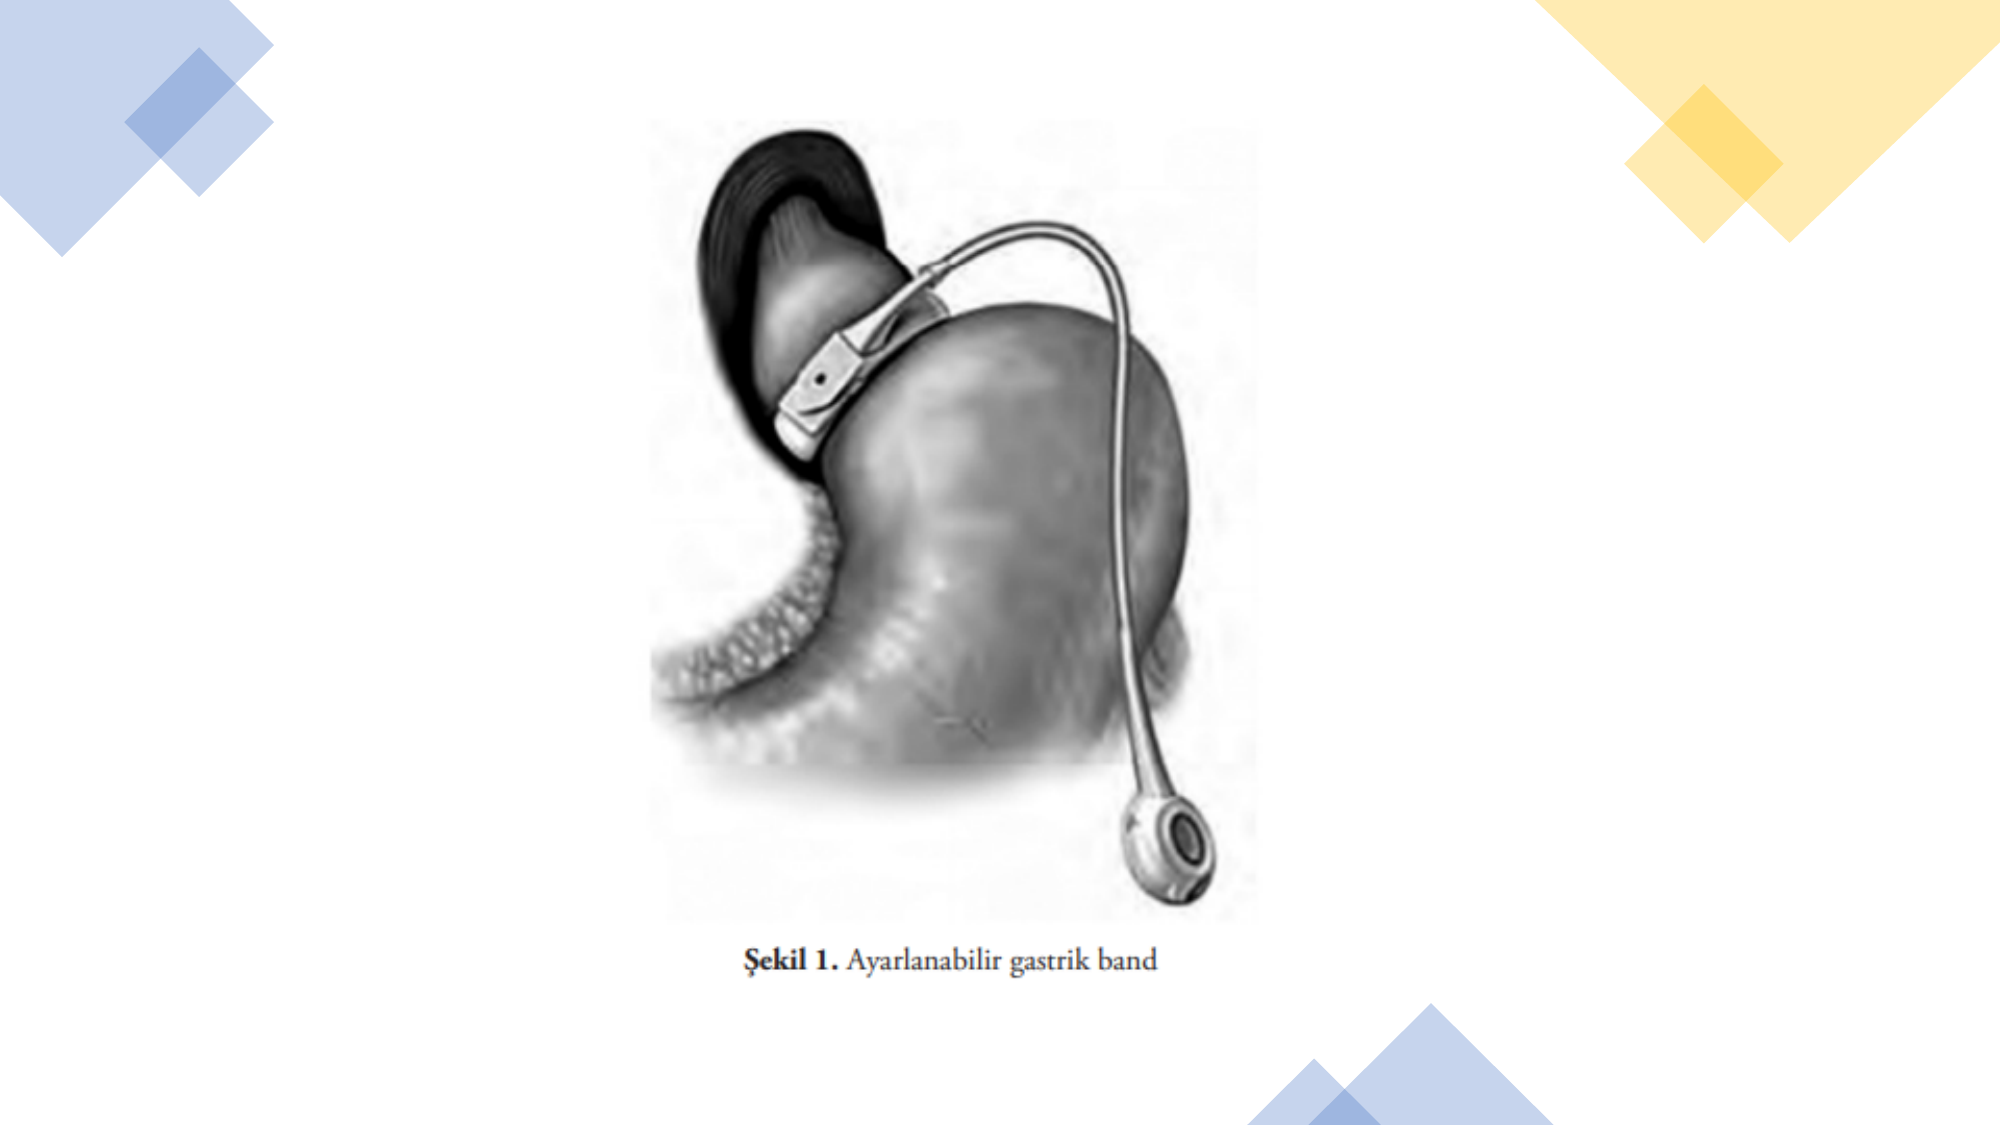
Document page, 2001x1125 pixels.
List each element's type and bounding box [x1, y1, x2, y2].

text_box [1245, 1057, 1383, 1125]
text_box [1533, 0, 2000, 245]
text_box [1622, 124, 1746, 245]
list [600, 105, 1400, 1020]
text_box [122, 45, 276, 199]
text_box [0, 0, 276, 259]
text_box [0, 0, 2000, 1125]
text_box [1345, 1001, 1556, 1125]
